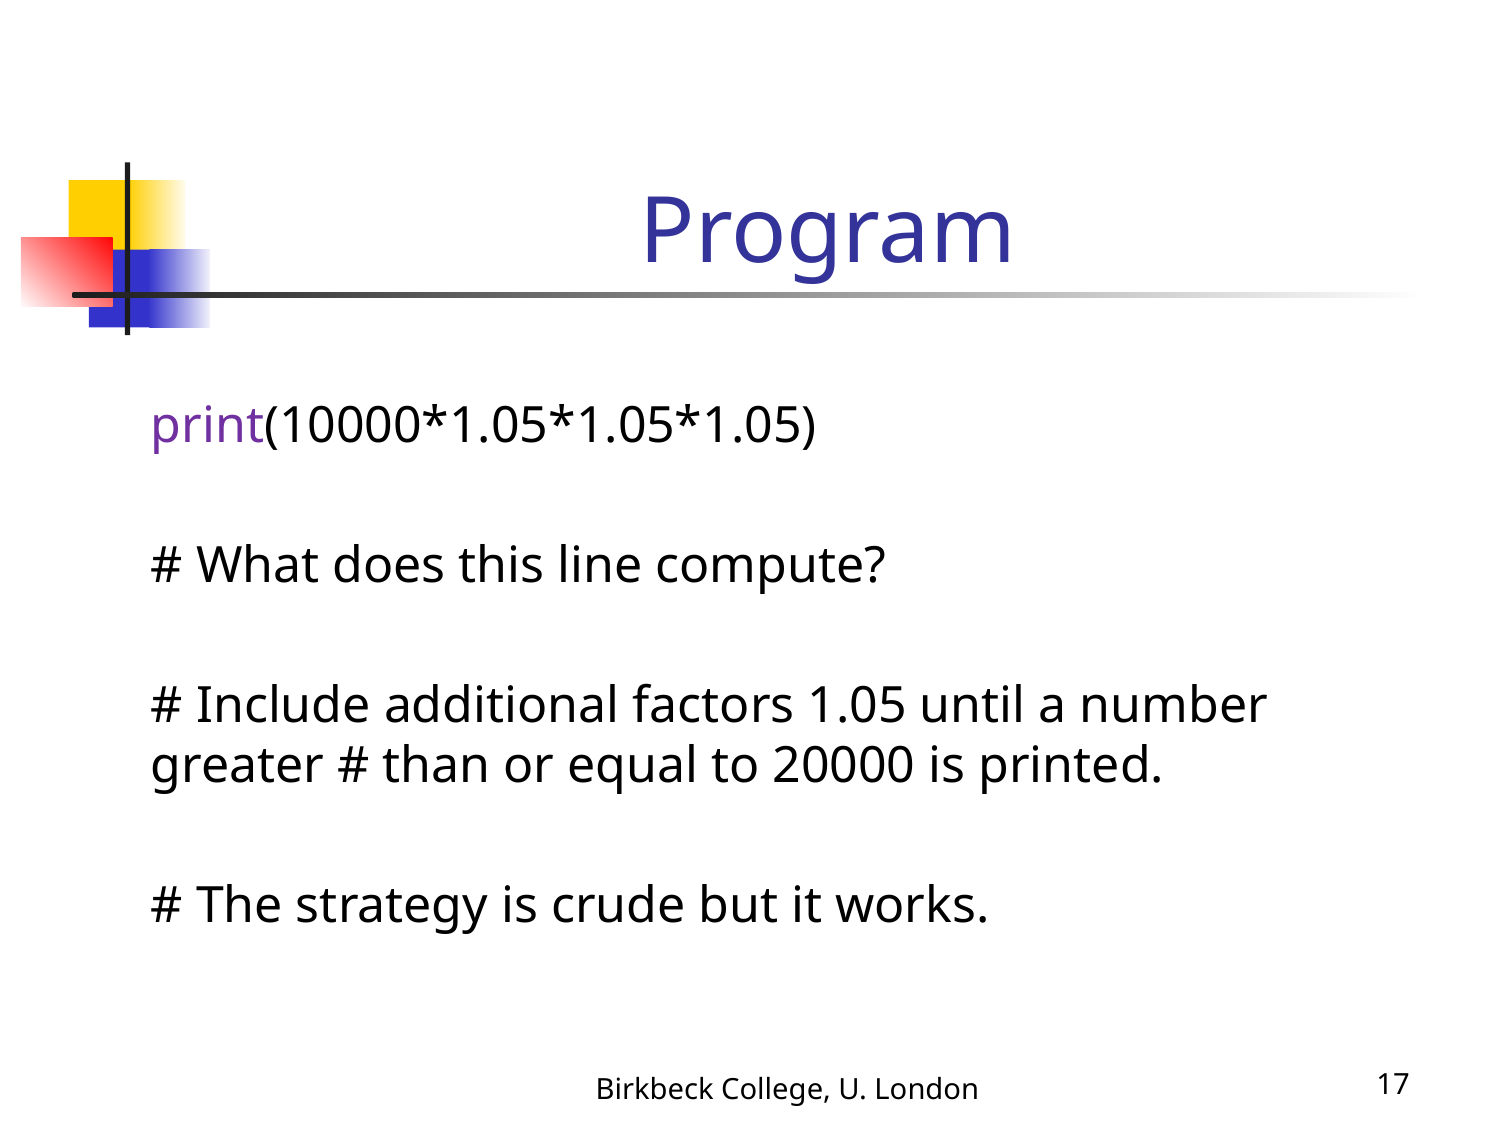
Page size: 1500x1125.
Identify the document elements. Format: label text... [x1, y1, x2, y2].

footer Birkbeck College, U. London [549, 1037, 1026, 1113]
title Program [188, 101, 1468, 289]
slide_number 17 [1112, 1037, 1426, 1113]
list print(10000*1.05*1.05*1.05) # What does this line compute? # Include additional factors 1.05 until a number greater # than or equal to 20000 is printed. # The strategy is crude but it works. [135, 385, 1411, 811]
